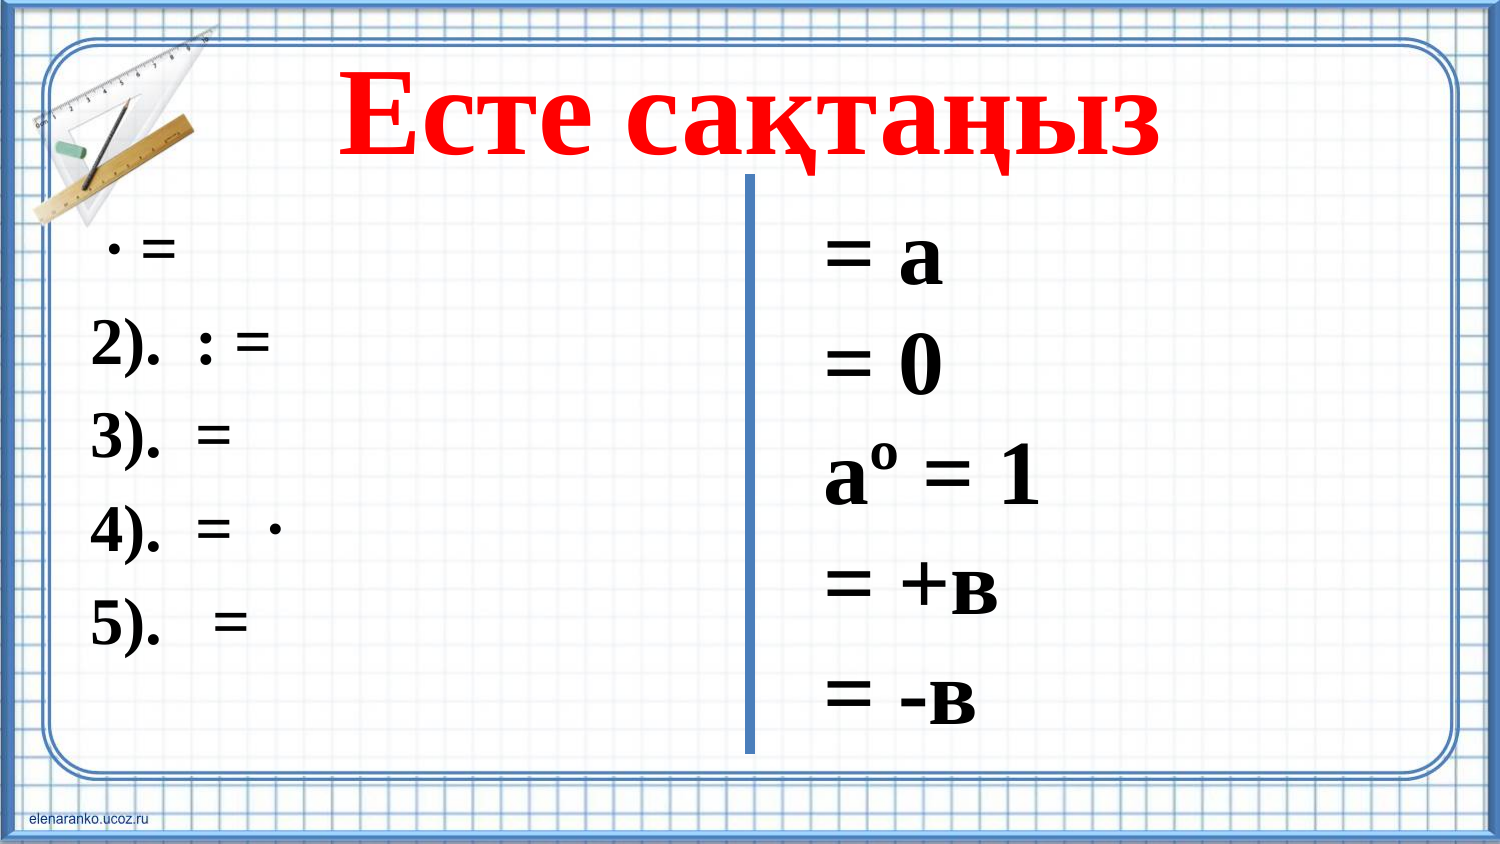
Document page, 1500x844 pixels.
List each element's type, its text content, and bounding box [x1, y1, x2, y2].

picture [0, 0, 1500, 844]
title Есте сақтаңыз [75, 33, 1425, 175]
